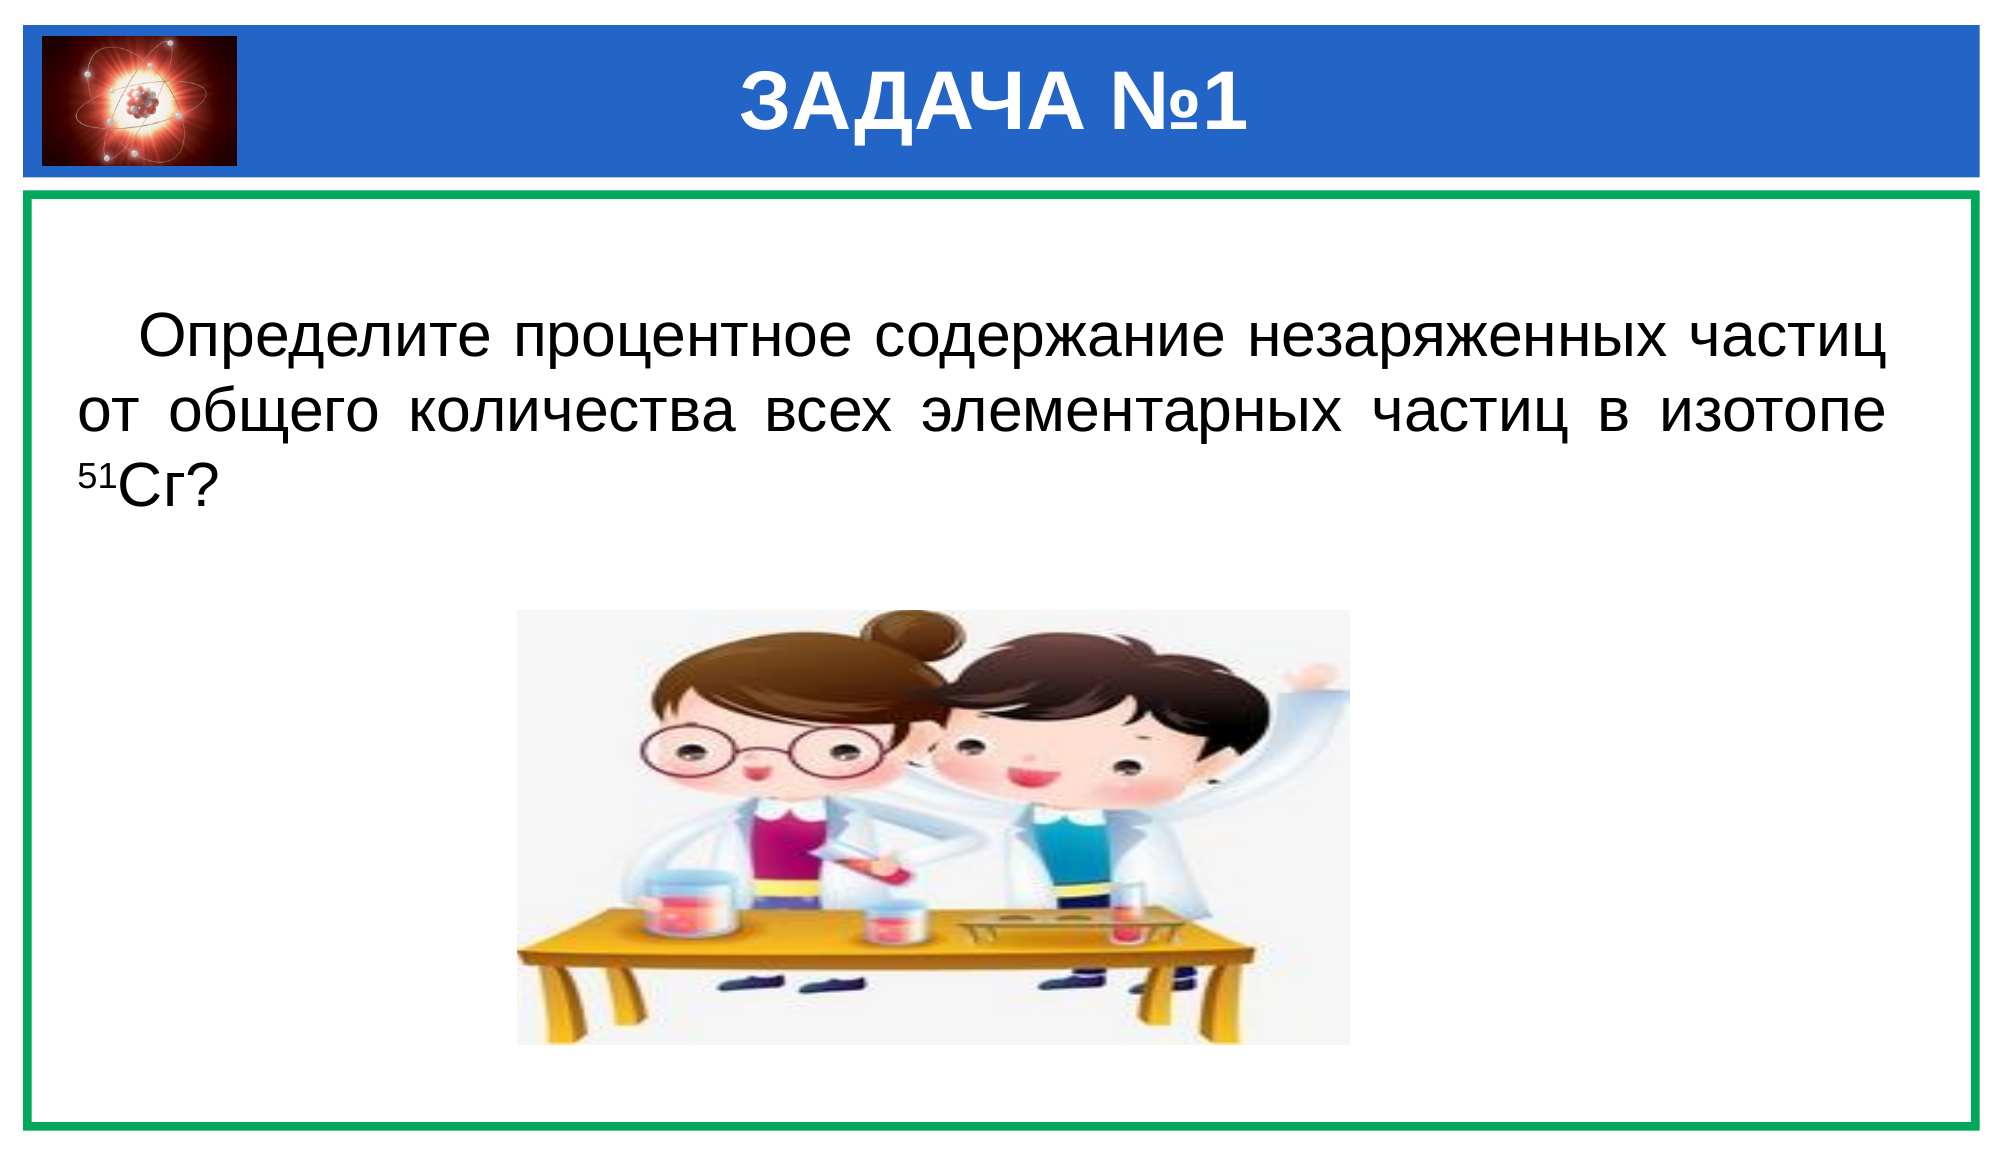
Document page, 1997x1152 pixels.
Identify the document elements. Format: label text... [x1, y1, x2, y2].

picture [42, 36, 237, 166]
title ЗАДАЧА №1 [95, 0, 1893, 192]
list Определите процентное содержание незаряженных частиц от общего количества всех элементарных частиц в изотопе 51Сг? [54, 294, 1889, 1029]
picture [517, 610, 1350, 1045]
